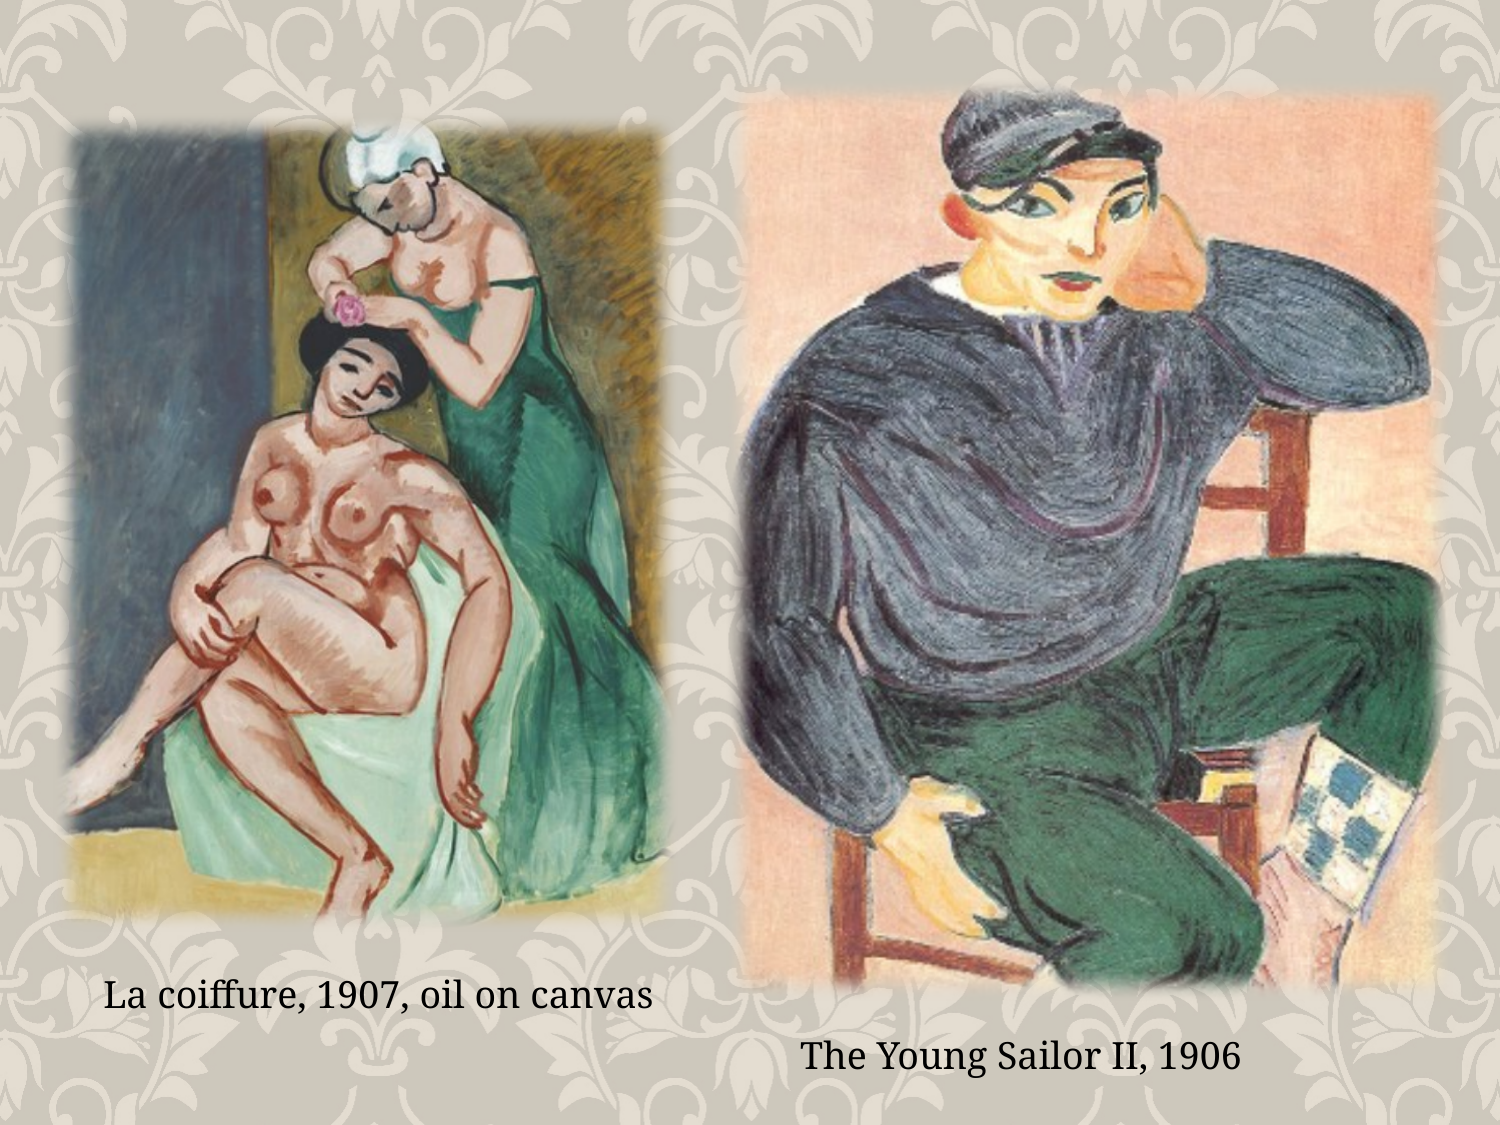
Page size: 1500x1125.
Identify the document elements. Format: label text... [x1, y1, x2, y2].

picture [726, 77, 1454, 1002]
text_box The Young Sailor II, 1906 [785, 1024, 1453, 1085]
picture [53, 113, 681, 932]
text_box La coiffure, 1907, oil on canvas [88, 964, 715, 1024]
